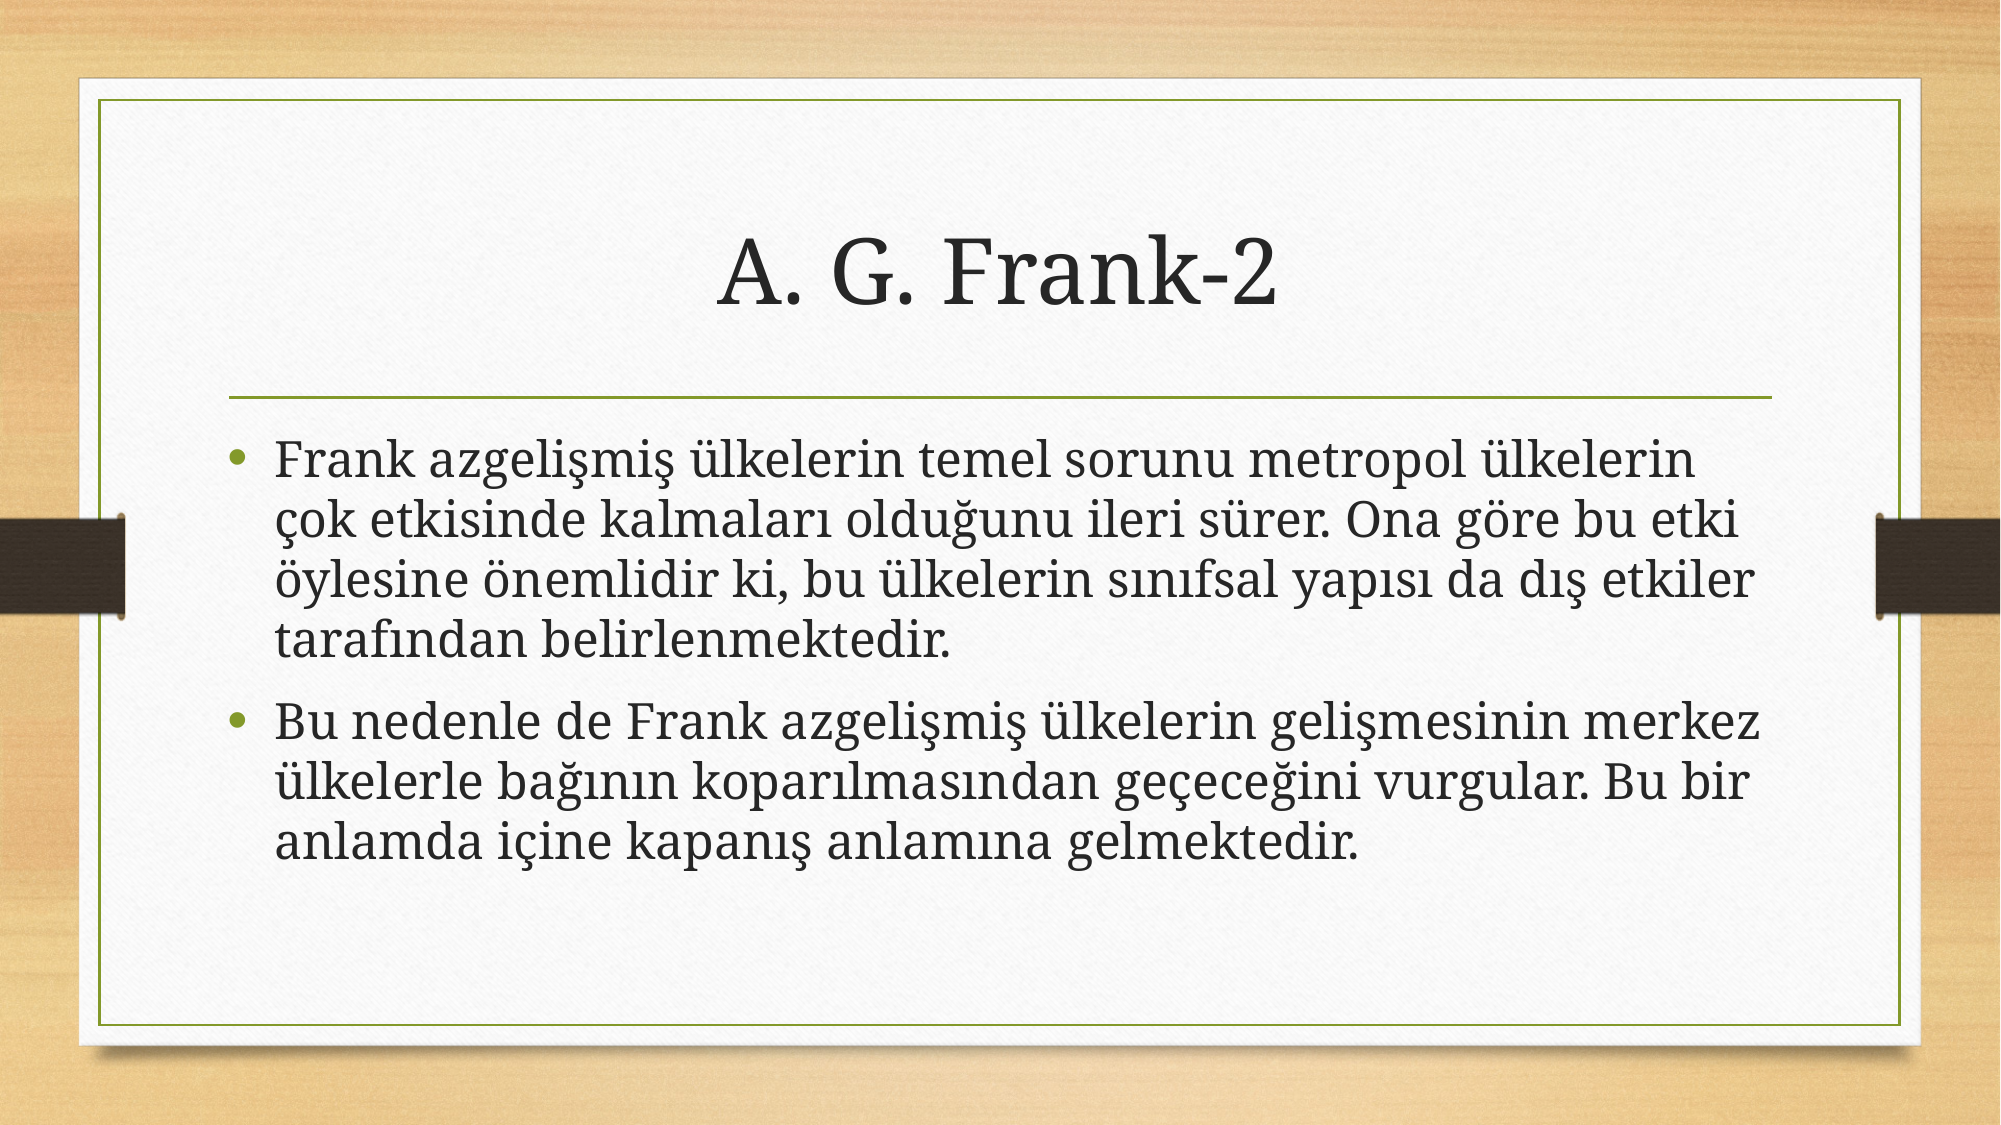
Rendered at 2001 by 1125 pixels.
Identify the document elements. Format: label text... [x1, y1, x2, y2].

title A. G. Frank-2 [212, 161, 1788, 375]
list Frank azgelişmiş ülkelerin temel sorunu metropol ülkelerin çok etkisinde kalmaları olduğunu ileri sürer. Ona göre bu etki öylesine önemlidir ki, bu ülkelerin sınıfsal yapısı da dış etkiler tarafından belirlenmektedir. Bu nedenle de Frank azgelişmiş ülkelerin gelişmesinin merkez ülkelerle bağının koparılmasından geçeceğini vurgular. Bu bir anlamda içine kapanış anlamına gelmektedir. [212, 419, 1788, 964]
picture [0, 0, 2001, 1125]
